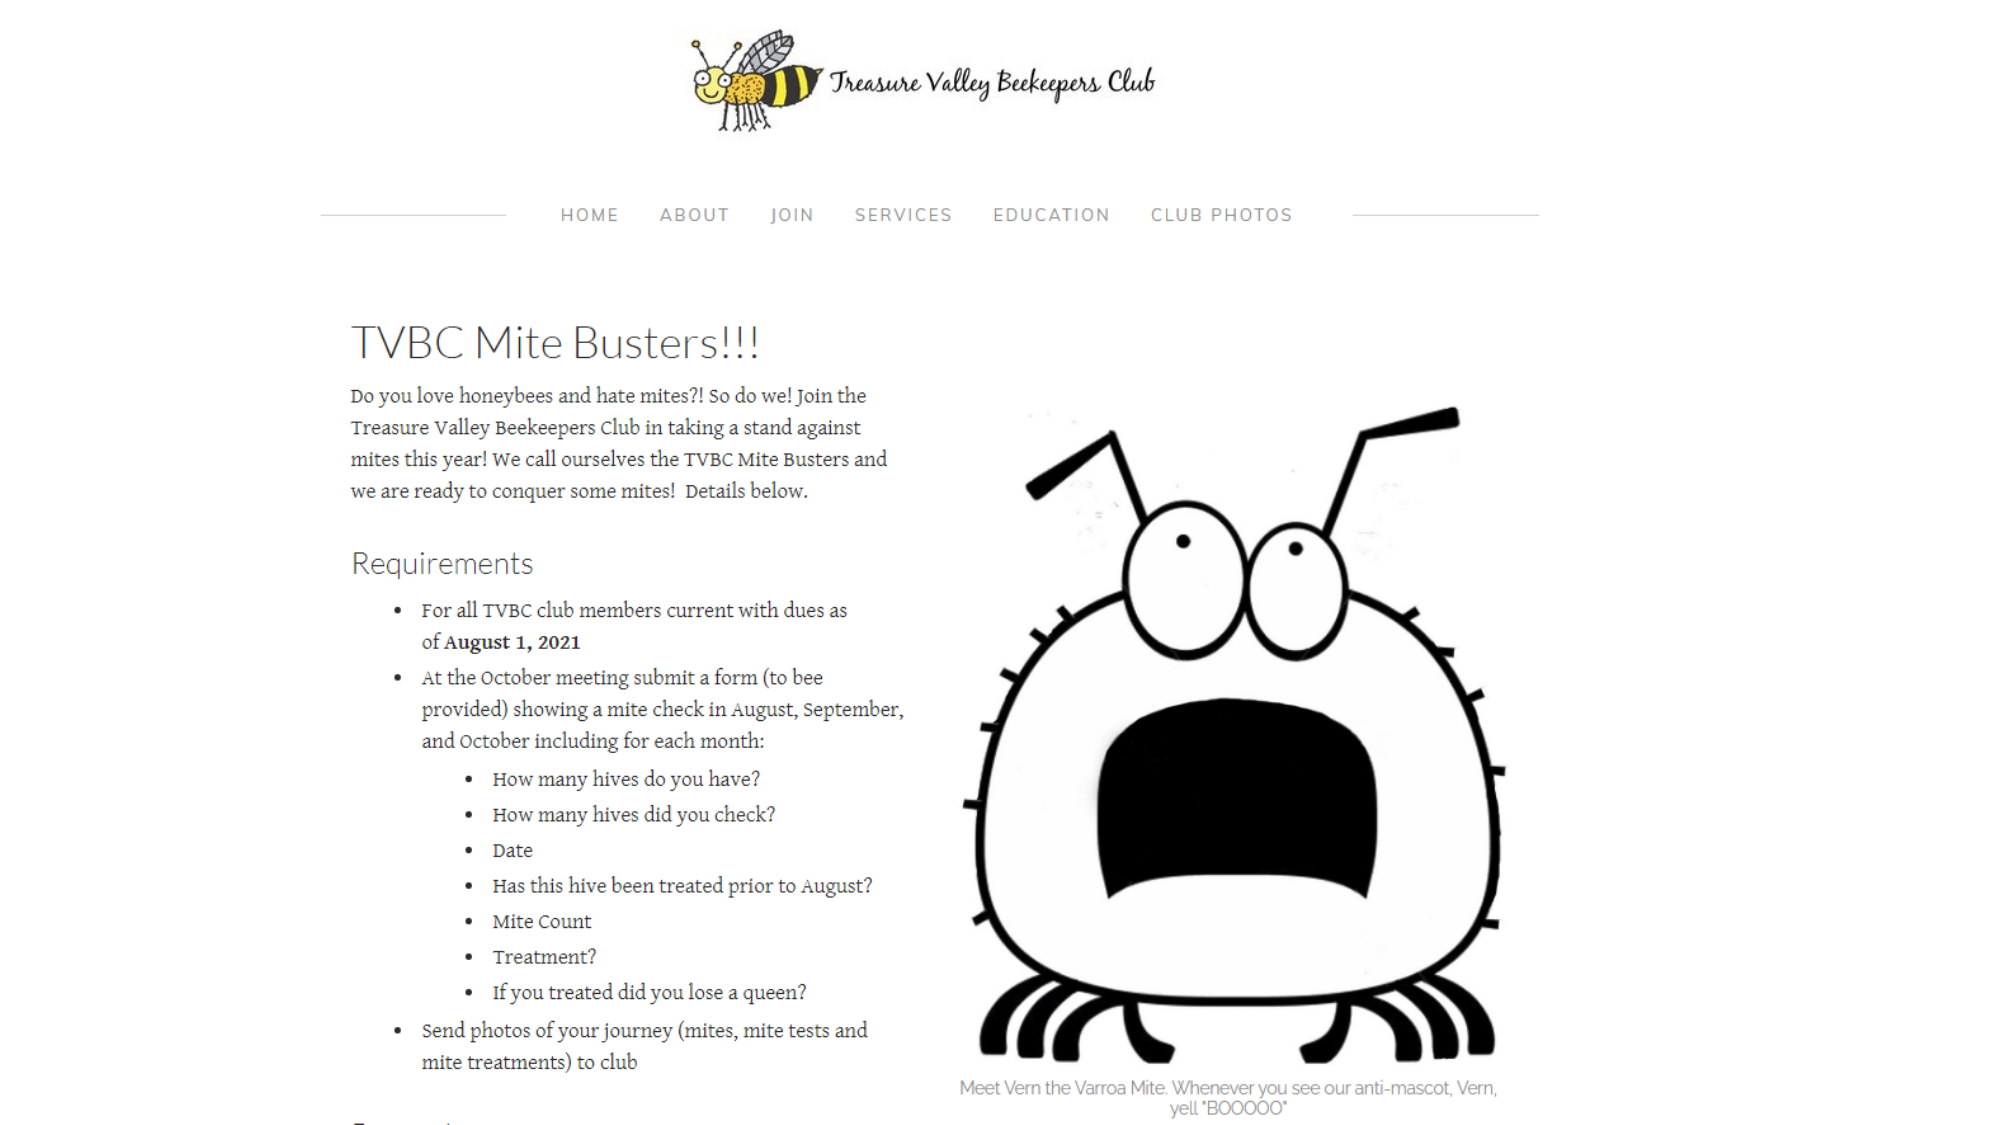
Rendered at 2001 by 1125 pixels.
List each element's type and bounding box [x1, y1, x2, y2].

picture [255, 0, 1745, 1125]
